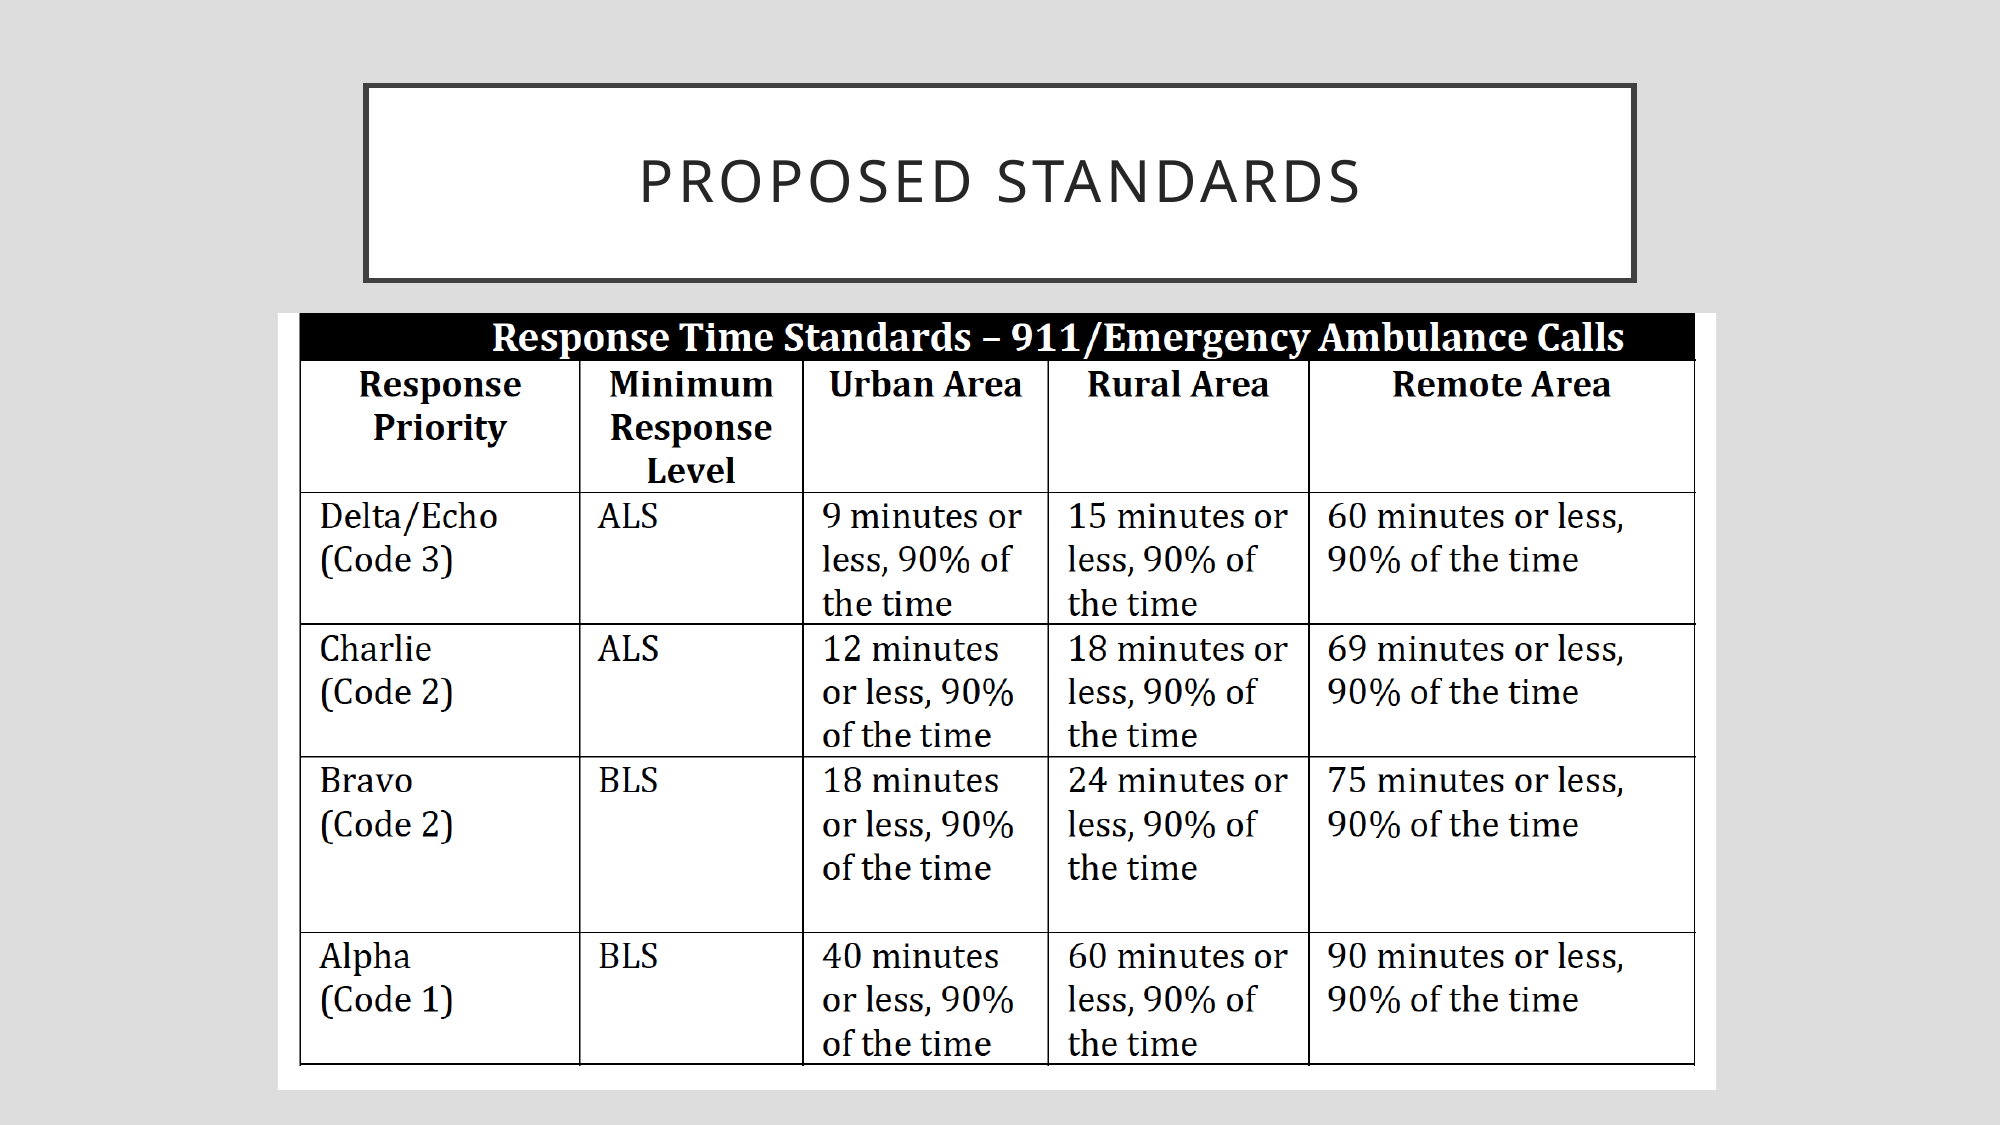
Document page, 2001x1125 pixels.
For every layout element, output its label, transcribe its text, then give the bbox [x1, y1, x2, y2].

title Proposed Standards [363, 83, 1637, 283]
picture [277, 313, 1717, 1090]
